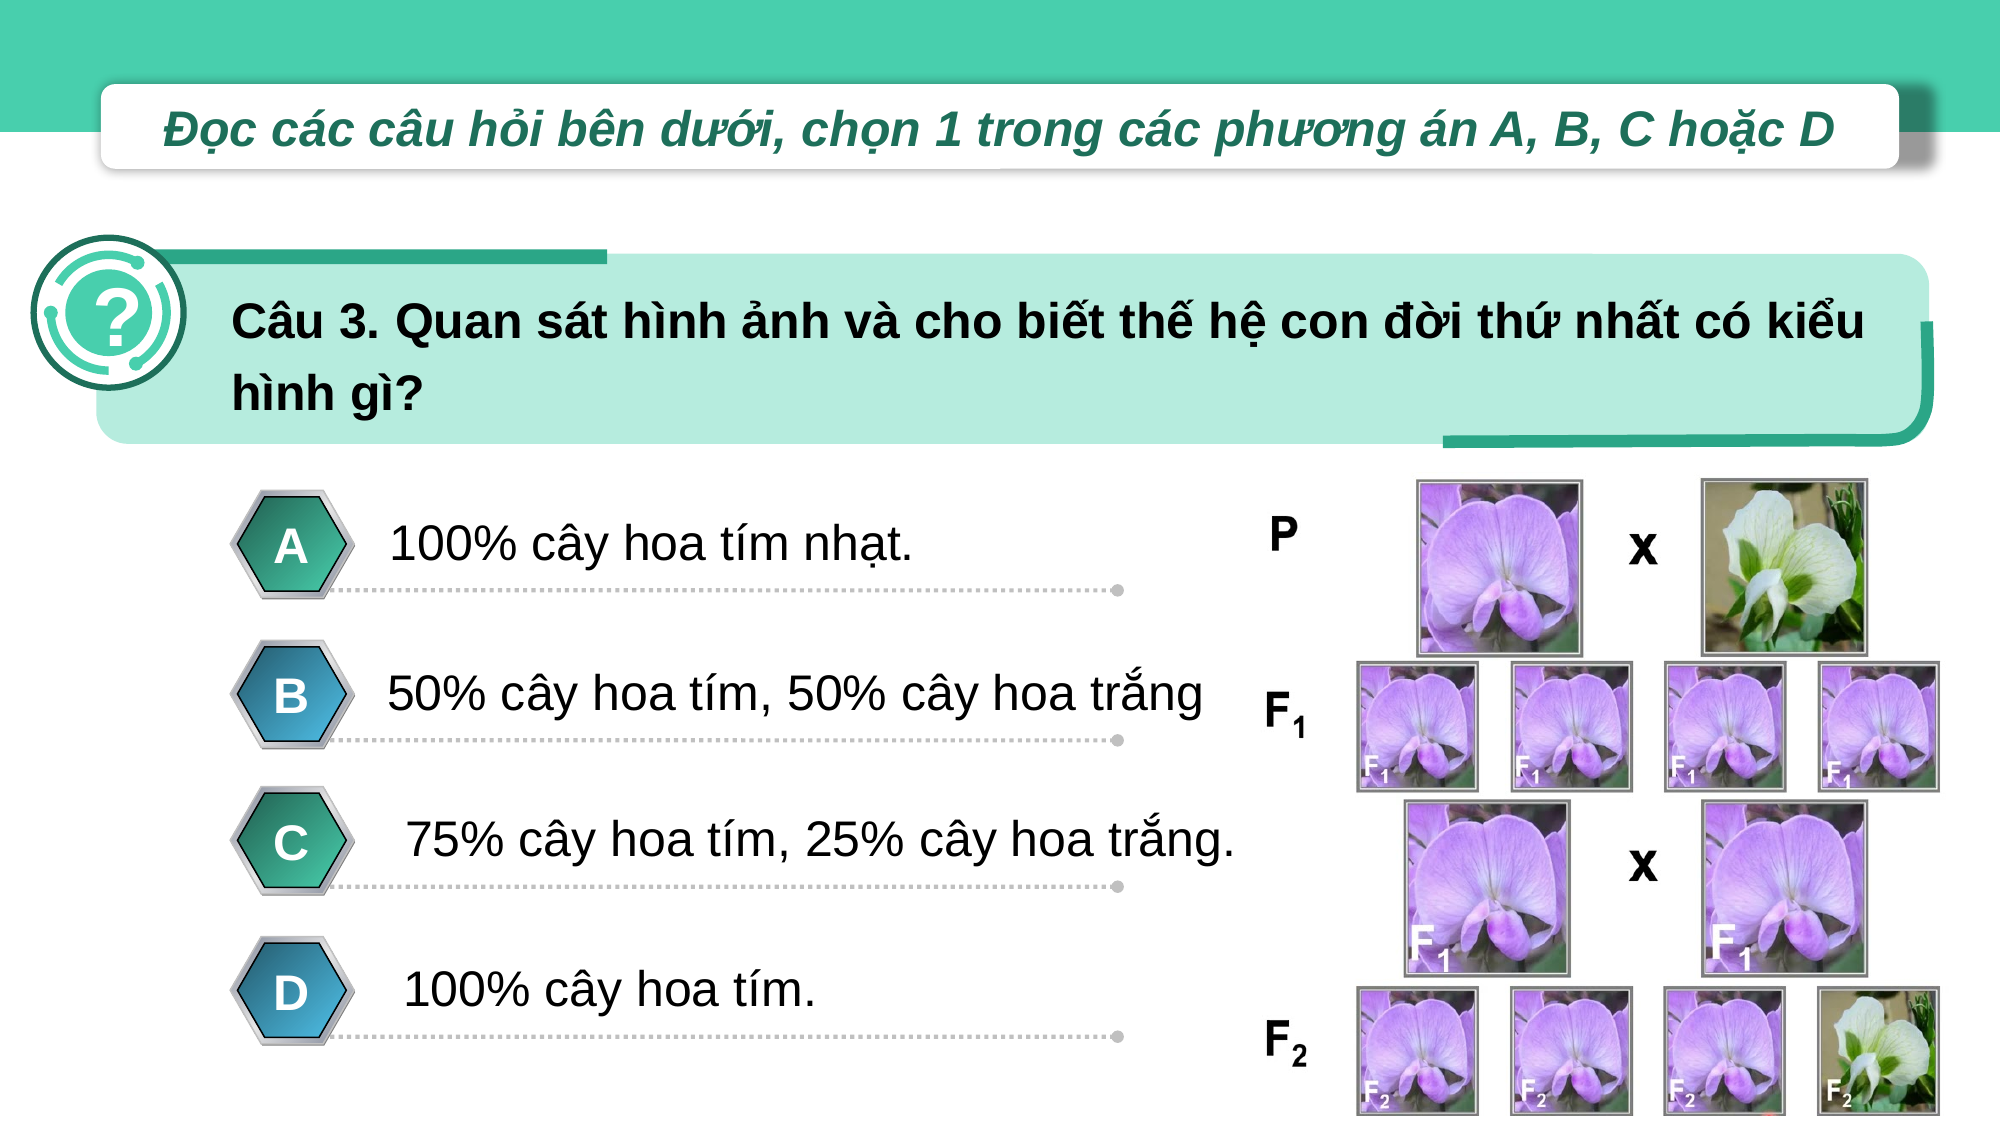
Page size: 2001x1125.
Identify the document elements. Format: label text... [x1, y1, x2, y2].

text_box [1110, 880, 1124, 893]
text_box 100% cây hoa tím nhạt. [374, 502, 931, 578]
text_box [230, 640, 356, 750]
text_box 50% cây hoa tím, 50% cây hoa trắng [372, 652, 1233, 728]
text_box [33, 237, 184, 388]
text_box [184, 248, 608, 265]
text_box [0, 0, 2000, 133]
text_box Đọc các câu hỏi bên dưới, chọn 1 trong các phương án A, B, C hoặc D [99, 83, 1901, 170]
text_box [1110, 1030, 1124, 1043]
text_box 100% cây hoa tím. [374, 949, 833, 1024]
text_box [95, 252, 1927, 445]
text_box [1442, 321, 1929, 443]
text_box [230, 490, 356, 600]
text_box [230, 786, 356, 896]
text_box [1233, 472, 1955, 1116]
text_box [1110, 584, 1124, 597]
text_box 75% cây hoa tím, 25% cây hoa trắng. [376, 799, 1233, 874]
text_box [1110, 734, 1124, 747]
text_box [230, 936, 356, 1046]
text_box Câu 3. Quan sát hình ảnh và cho biết thế hệ con đời thứ nhất có kiểu hình gì? [216, 268, 1928, 428]
